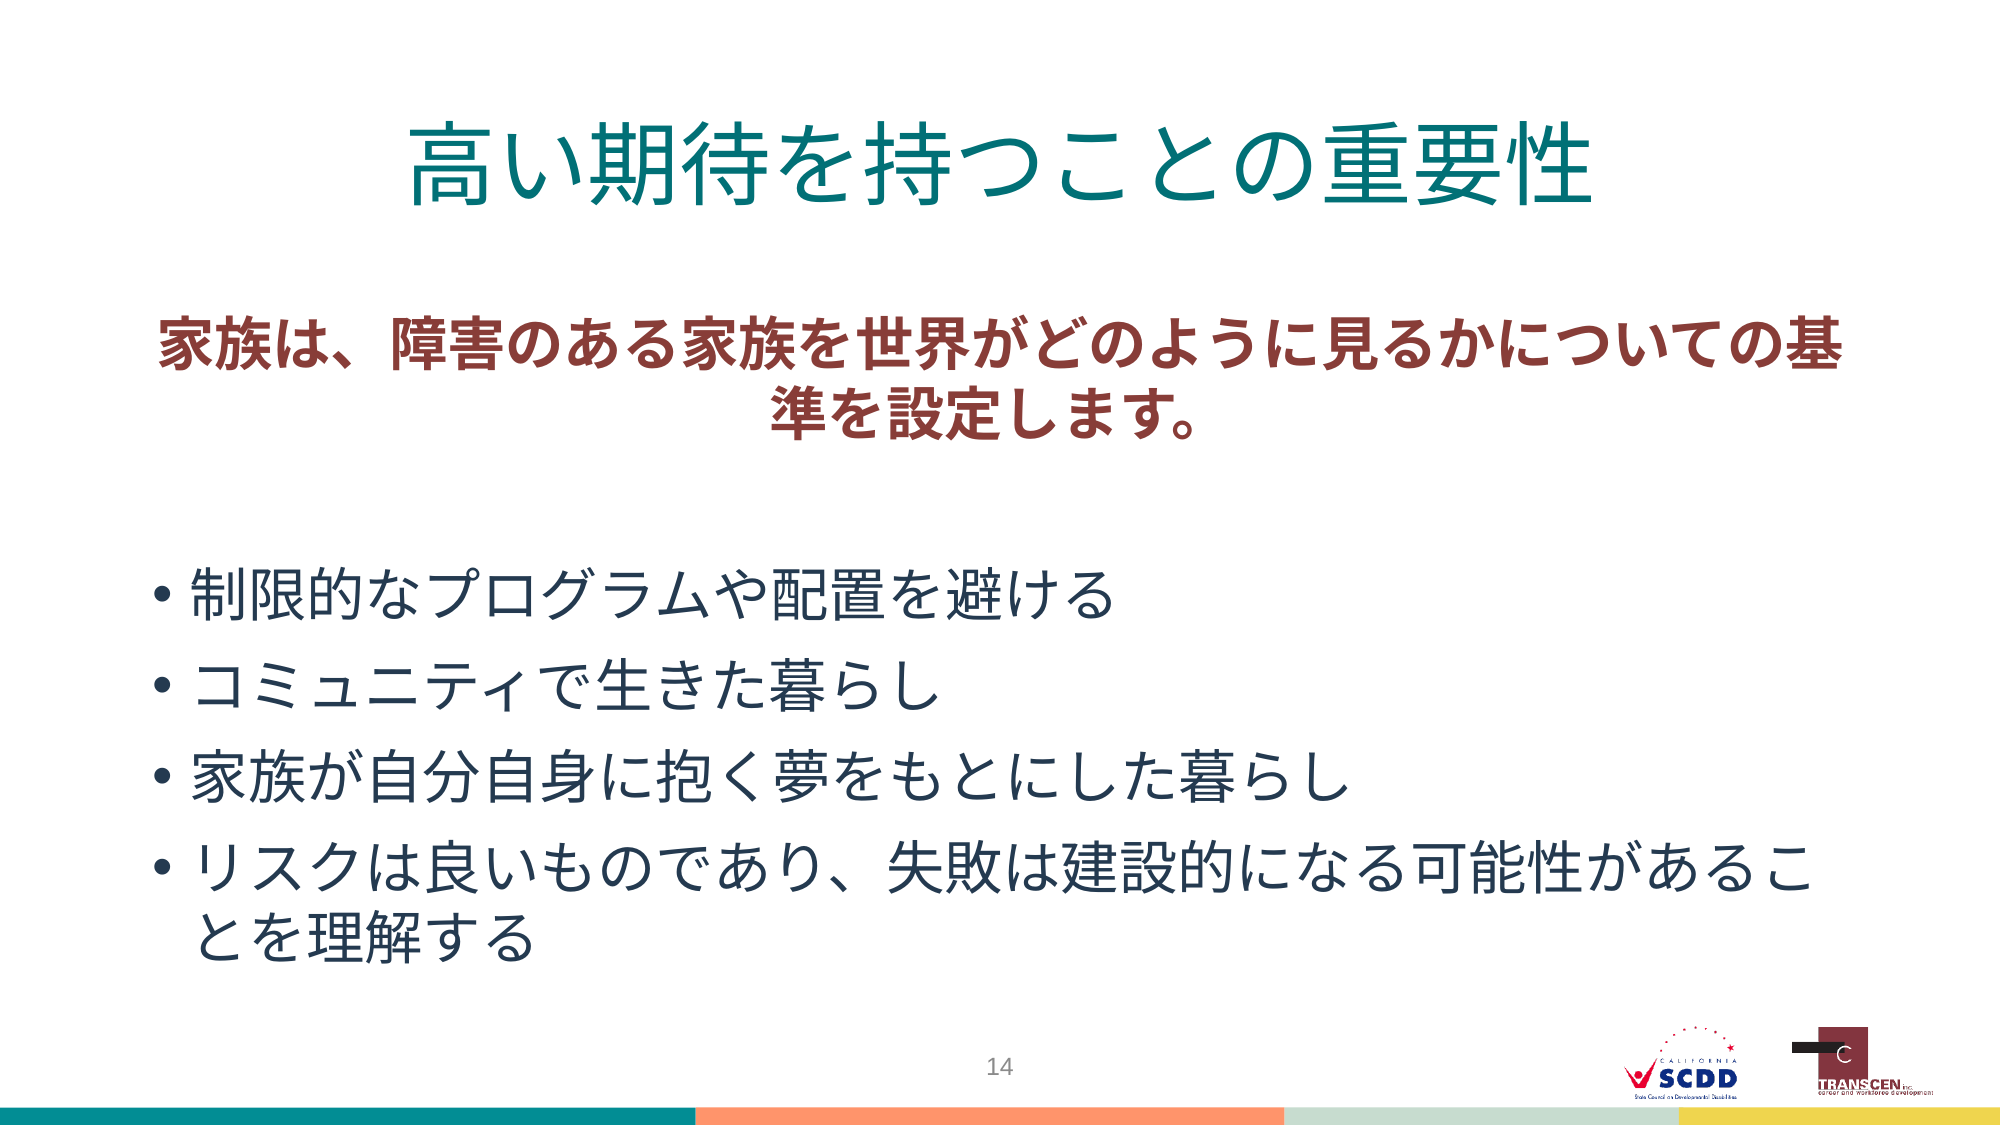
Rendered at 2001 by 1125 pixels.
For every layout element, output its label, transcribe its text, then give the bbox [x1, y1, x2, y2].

title 高い期待を持つことの重要性 [137, 59, 1863, 278]
slide_number 14 [774, 1035, 1225, 1096]
list 家族は、障害のある家族を世界がどのように見るかについての基準を設定します。 制限的なプログラムや配置を避ける コミュニティで生きた暮らし 家族が自分自身に抱く夢をもとにした暮らし リスクは良いものであり、失敗は建設的になる可能性があることを理解する [137, 299, 1863, 1014]
picture [1792, 1027, 1933, 1096]
picture [1622, 1024, 1744, 1104]
